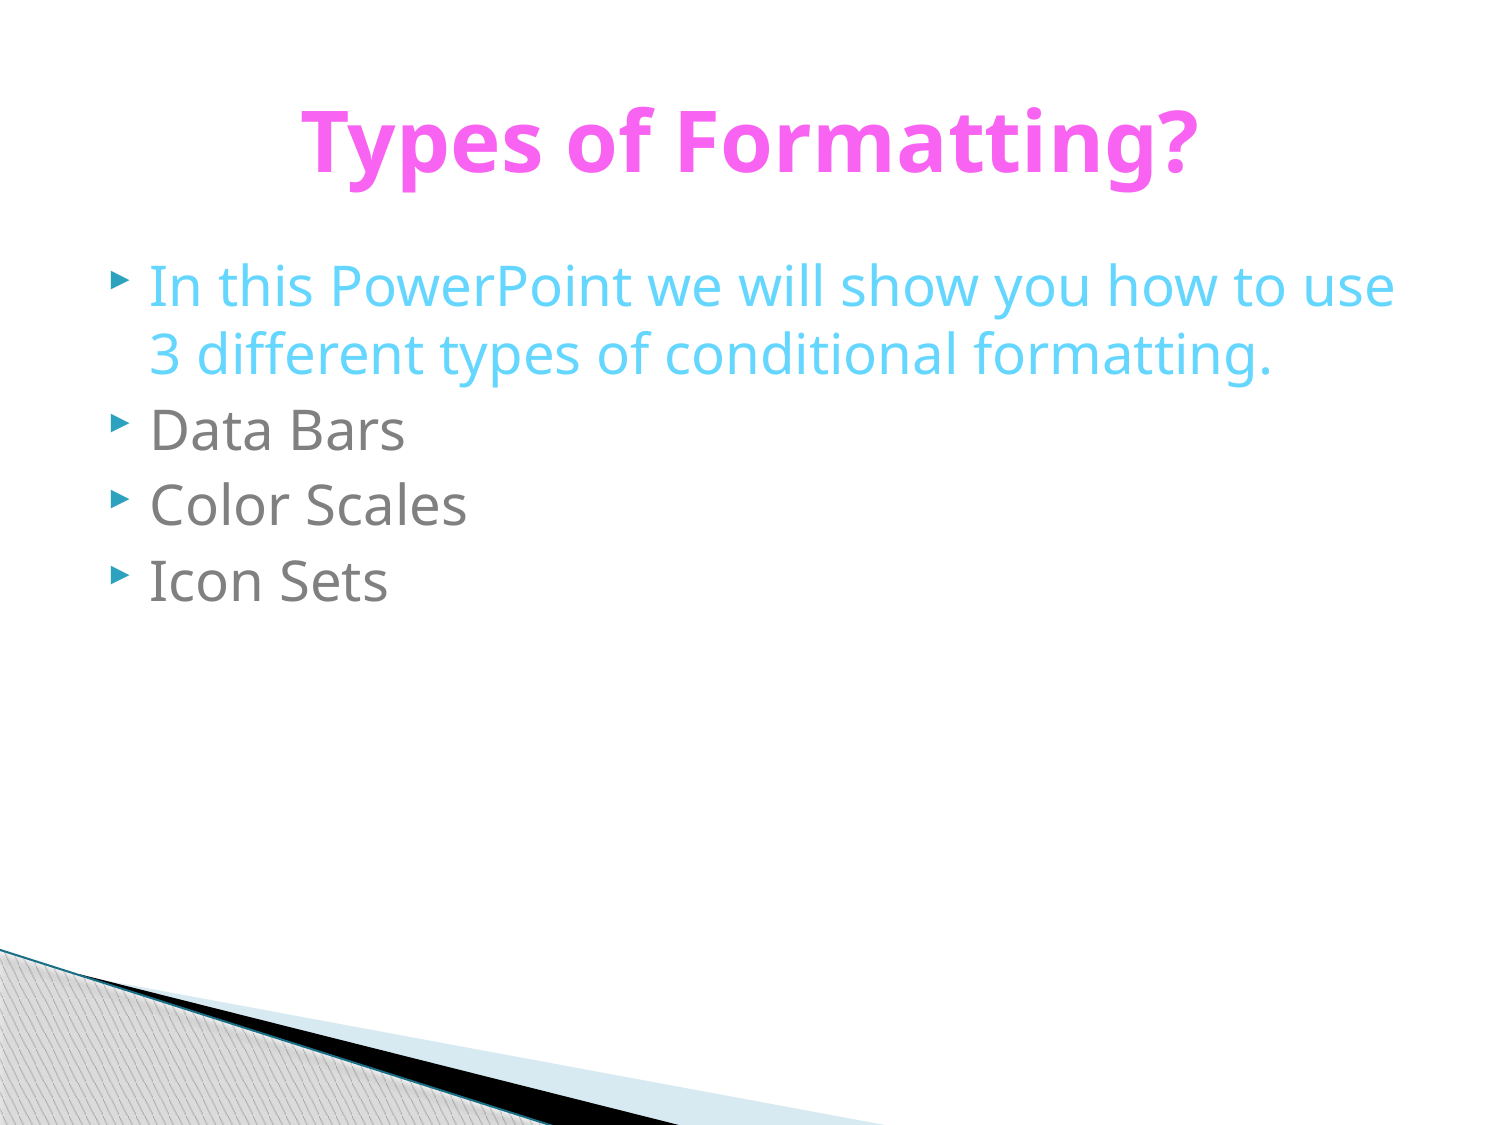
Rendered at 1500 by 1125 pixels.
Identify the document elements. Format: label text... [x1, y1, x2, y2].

title Types of Formatting? [75, 45, 1425, 233]
list In this PowerPoint we will show you how to use 3 different types of conditional formatting. Data Bars Color Scales Icon Sets [75, 243, 1425, 986]
